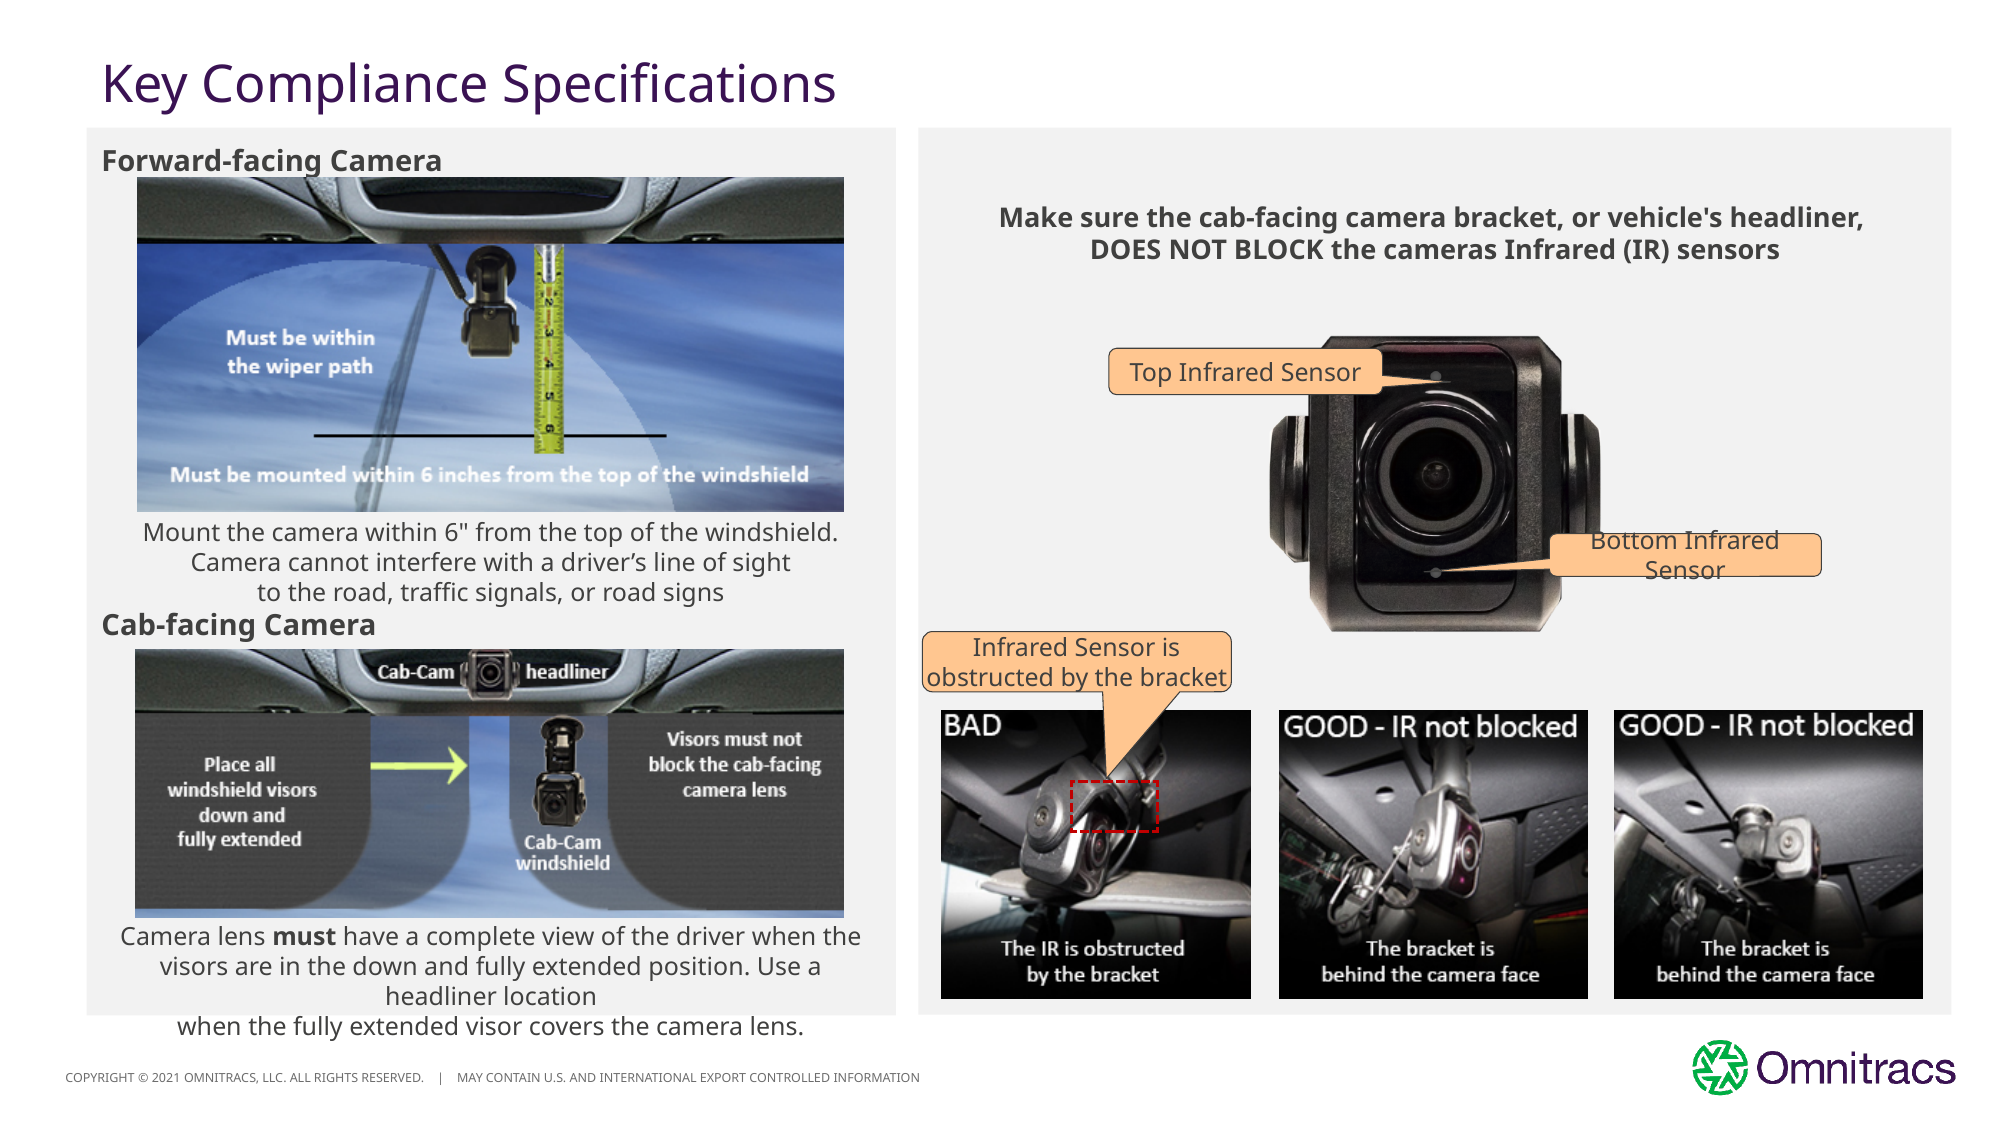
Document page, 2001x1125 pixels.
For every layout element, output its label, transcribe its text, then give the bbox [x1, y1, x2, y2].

picture [137, 177, 844, 512]
picture [1279, 710, 1588, 999]
text_box Infrared Sensor is obstructed by the bracket [921, 630, 1233, 710]
picture [1263, 332, 1604, 636]
picture [135, 649, 844, 918]
picture [1680, 1027, 1964, 1108]
text_box Bottom Infrared Sensor [1604, 532, 1823, 578]
picture [1614, 710, 1923, 999]
picture [941, 710, 1251, 999]
text_box Key Compliance Specifications [86, 44, 996, 127]
text_box [918, 127, 1951, 1015]
text_box Top Infrared Sensor [1107, 347, 1263, 396]
text_box Forward-facing Camera Mount the camera within 6" from the top of the windshield. Camera cannot interfere with a driver’s line of sight to the road, traffic signals, or road signs Cab-facing Camera Camera lens must have a complete view of the driver when the visors are in the down and fully extended position. Use a headliner location when the fully extended visor covers the camera lens. [86, 127, 896, 1015]
